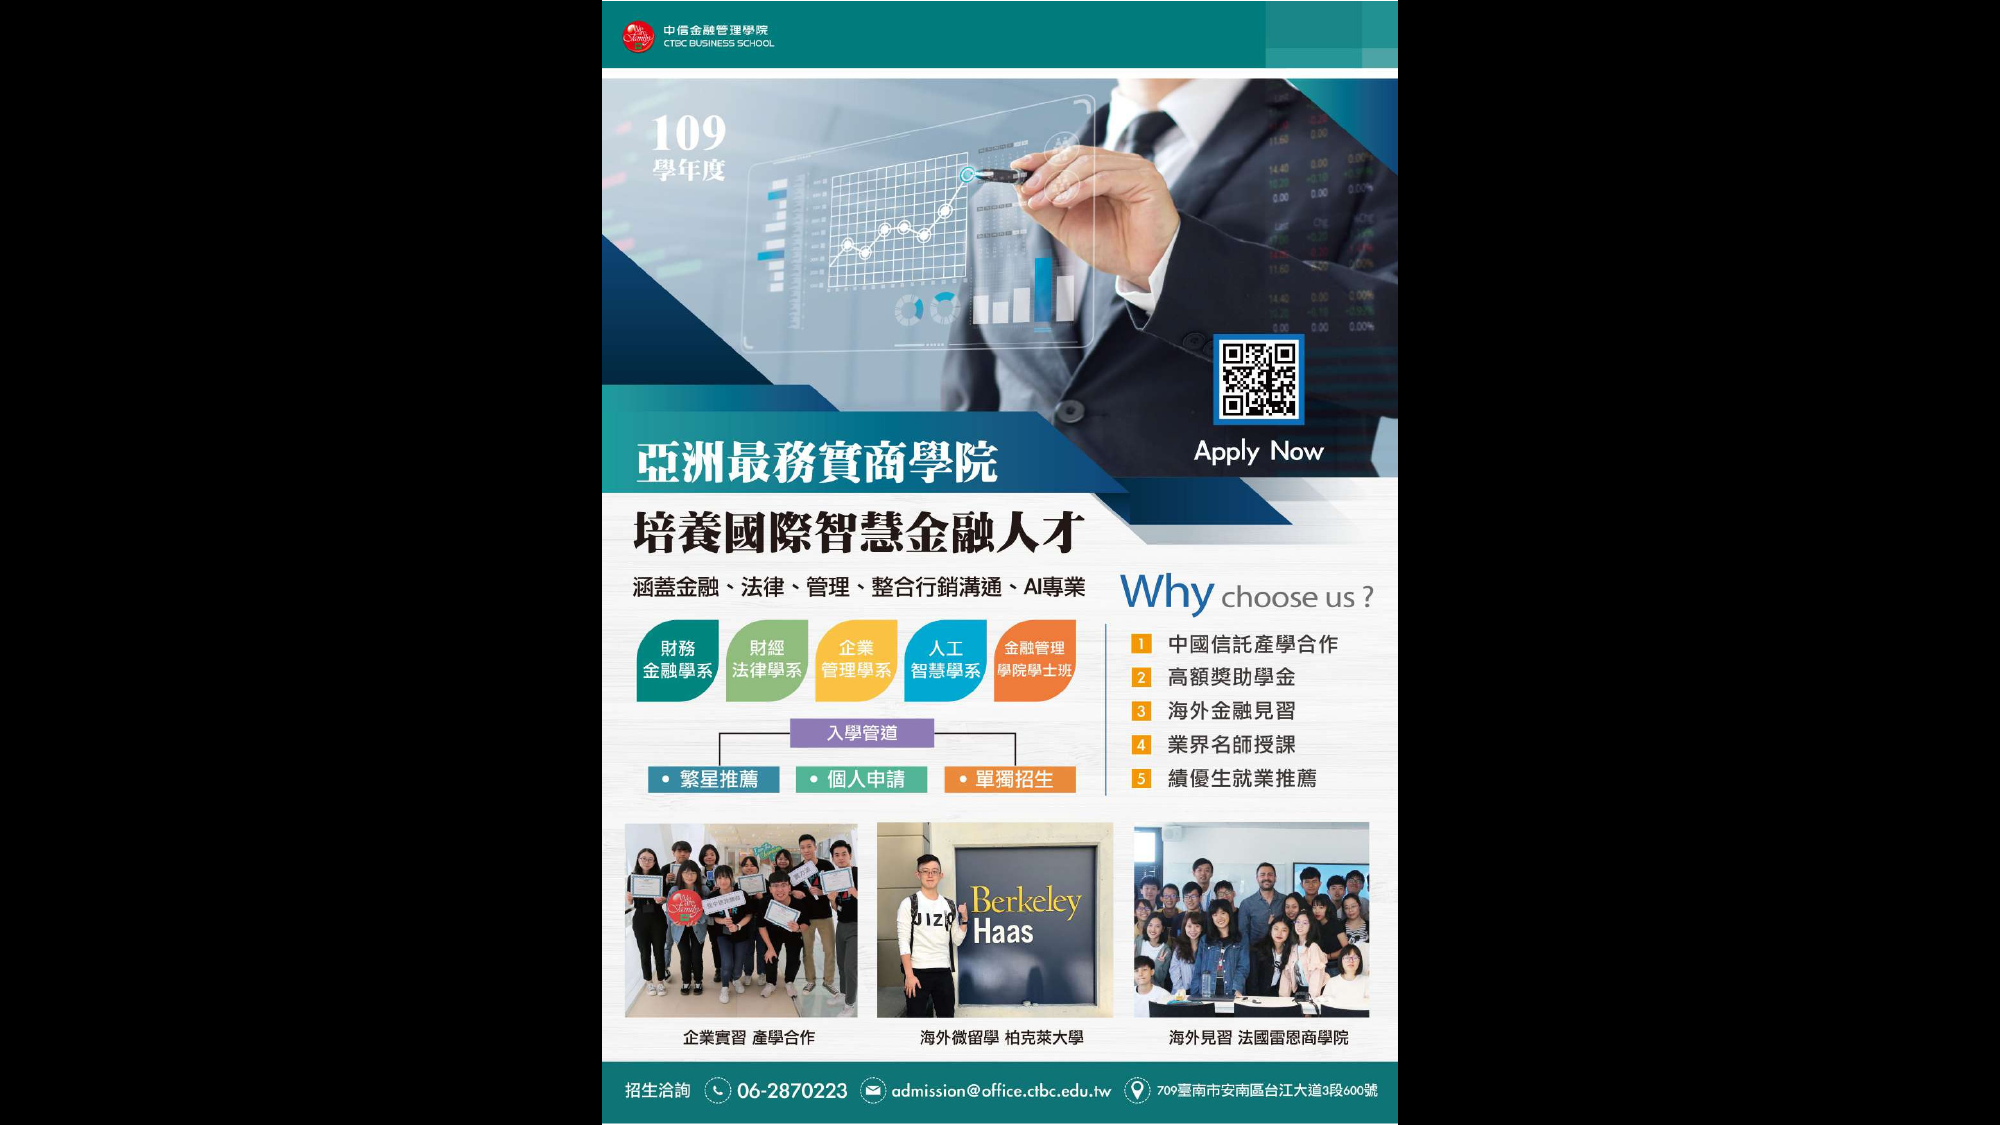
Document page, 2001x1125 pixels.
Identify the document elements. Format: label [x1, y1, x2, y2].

picture [602, 0, 1398, 1125]
